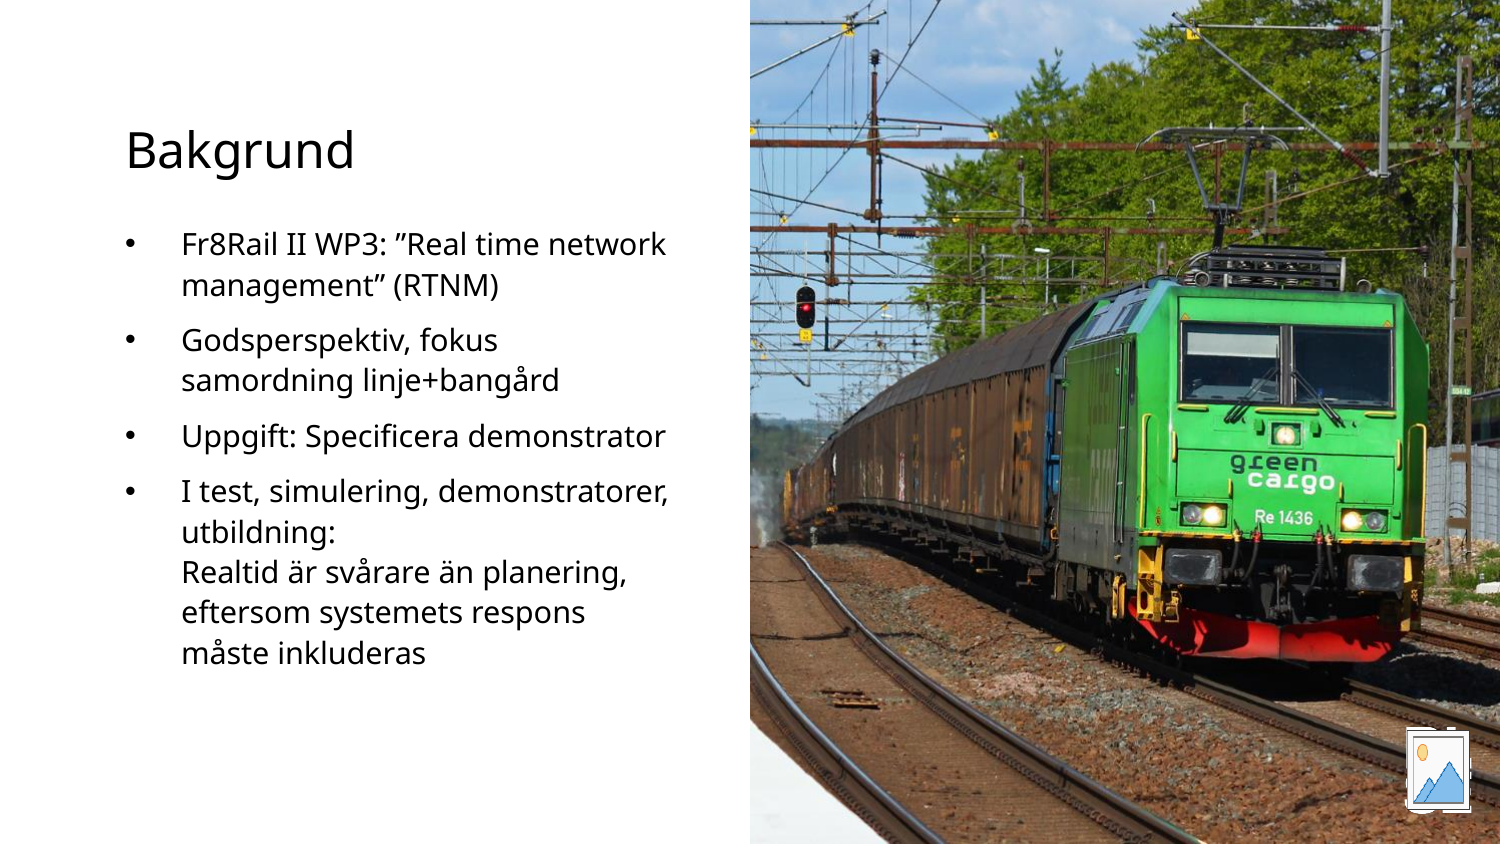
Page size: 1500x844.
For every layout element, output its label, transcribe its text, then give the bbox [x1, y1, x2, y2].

title Bakgrund [125, 125, 625, 221]
list Fr8Rail II WP3: ”Real time network management” (RTNM) Godsperspektiv, fokus samordning linje+bangård Uppgift: Specificera demonstrator I test, simulering, demonstratorer, utbildning: Realtid är svårare än planering, eftersom systemets respons måste inkluderas [125, 221, 671, 707]
picture [749, 0, 1500, 844]
